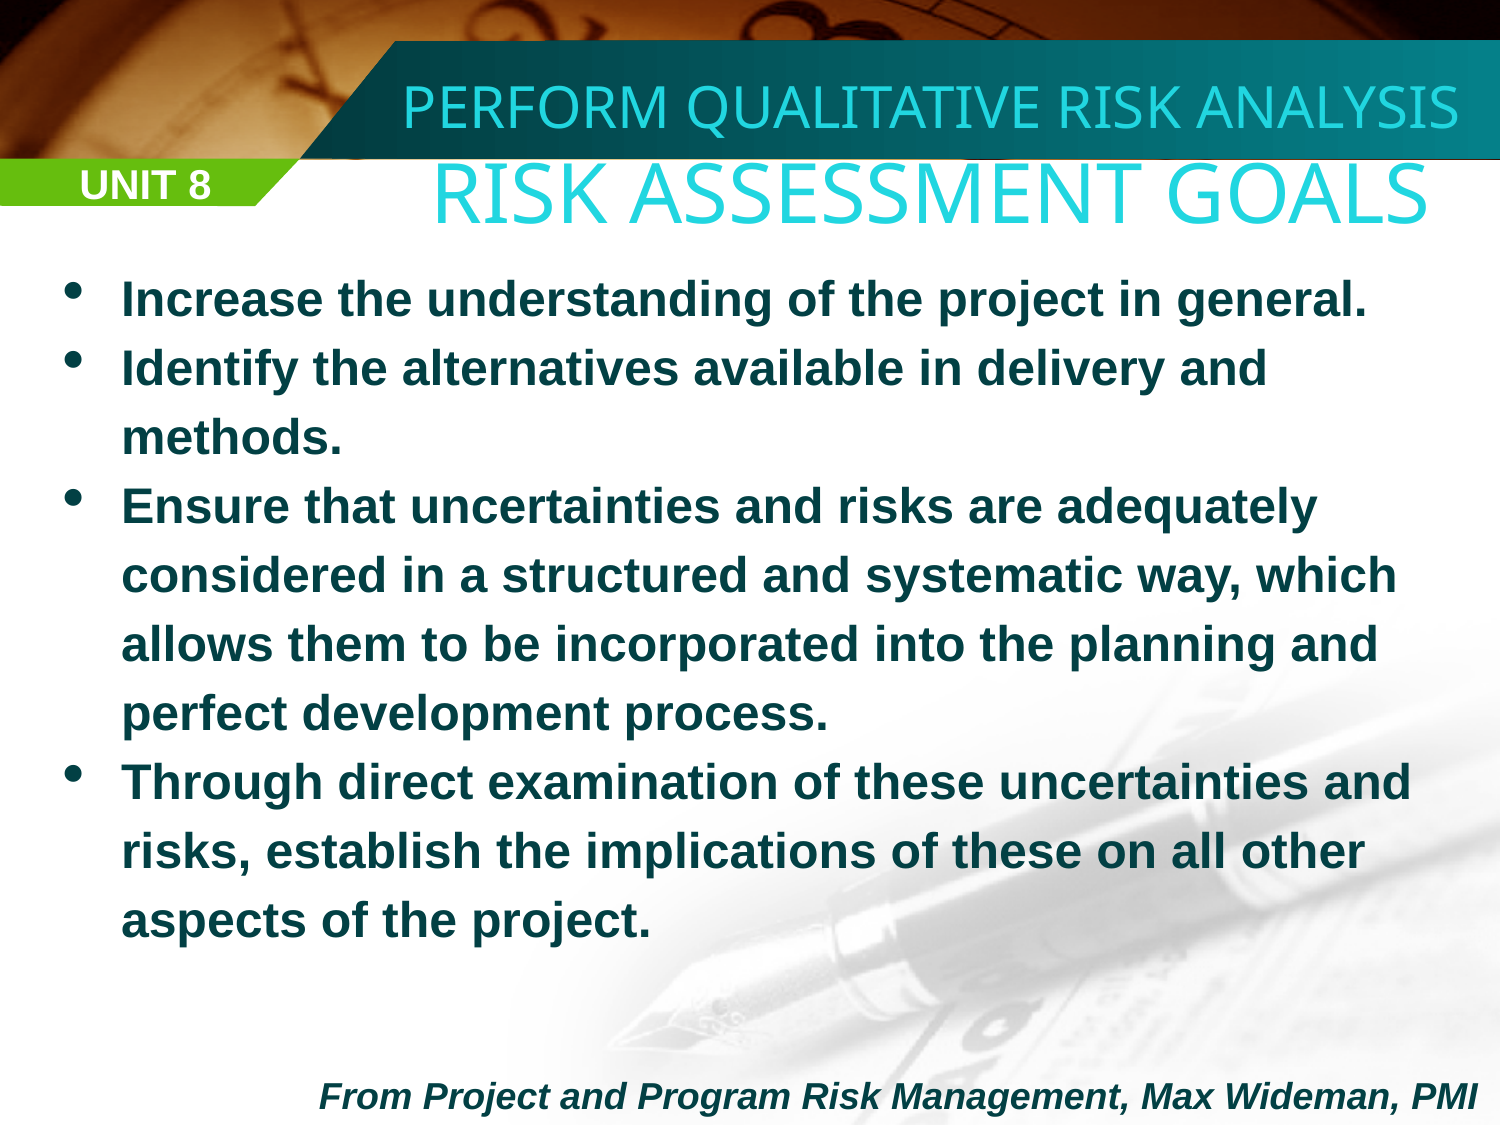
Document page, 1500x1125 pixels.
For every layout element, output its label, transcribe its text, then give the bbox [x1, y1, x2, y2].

text_box PERFORM QUALITATIVE RISK ANALYSIS RISK ASSESSMENT GOALS [350, 63, 1500, 248]
picture [490, 448, 1500, 1125]
text_box From Project and Program Risk Management, Max Wideman, PMI [303, 1064, 1494, 1125]
picture [0, 0, 1500, 158]
text_box UNIT 8 [0, 149, 296, 215]
text_box Increase the understanding of the project in general. Identify the alternatives available in delivery and methods. Ensure that uncertainties and risks are adequately considered in a structured and systematic way, which allows them to be incorporated into the planning and perfect development process. Through direct examination of these uncertainties and risks, establish the implications of these on all other aspects of the project. [50, 249, 1450, 1000]
